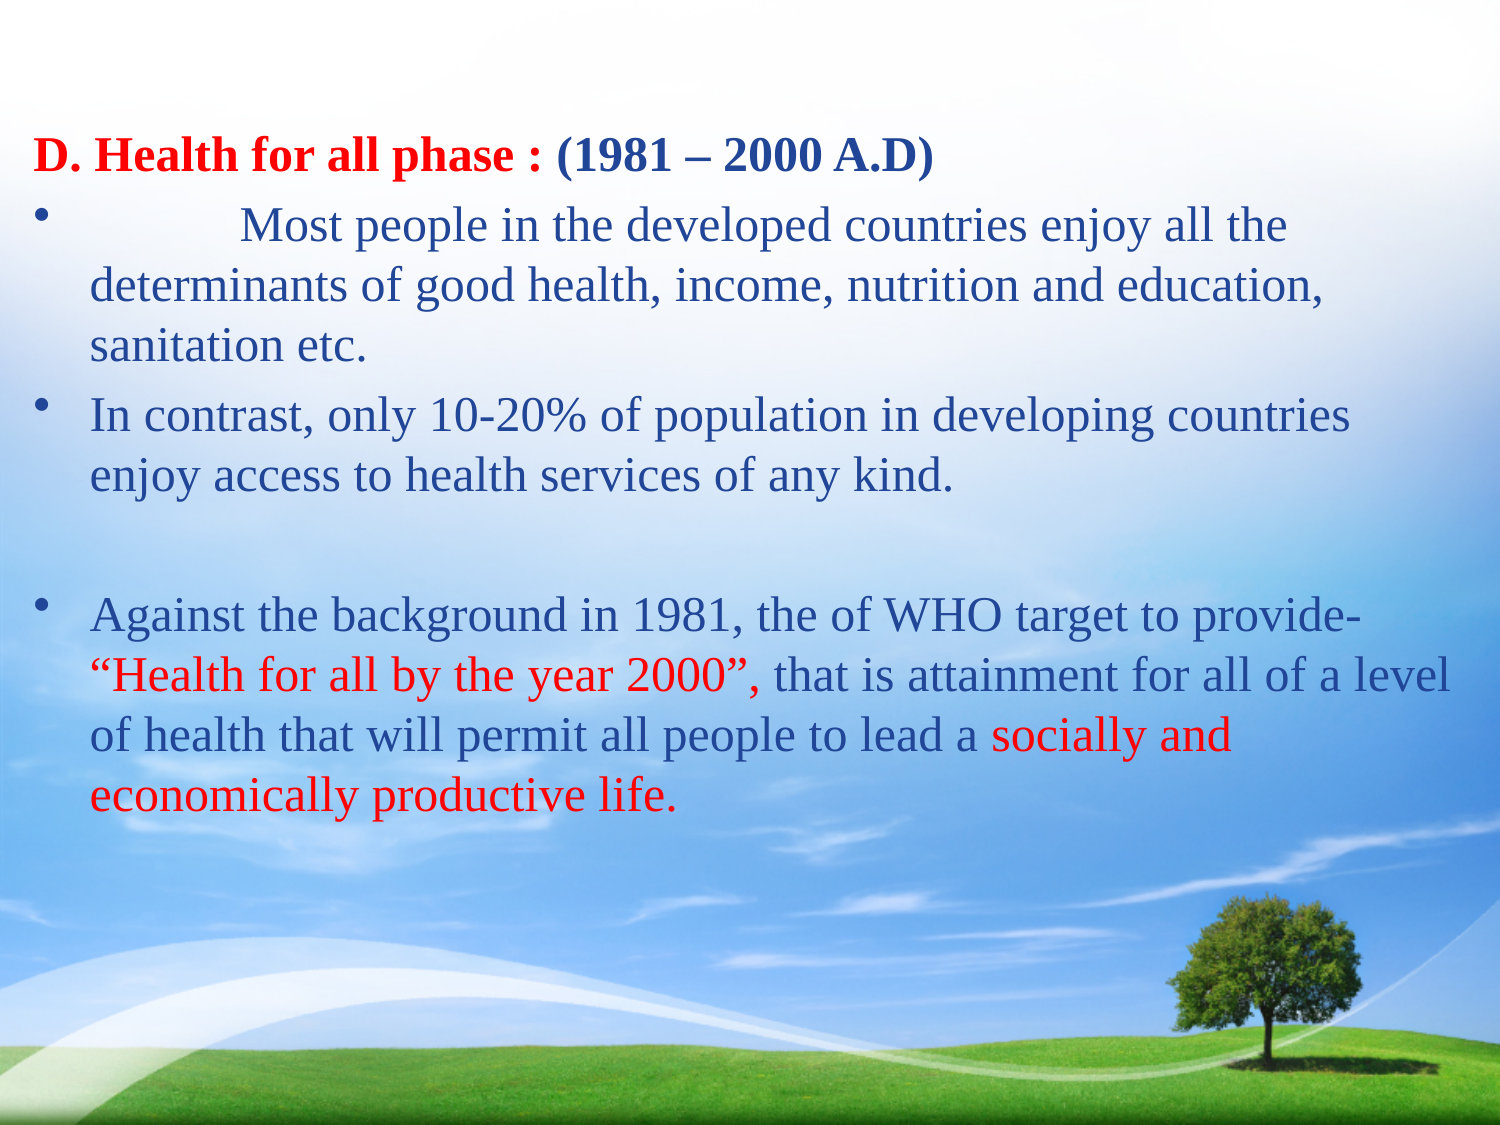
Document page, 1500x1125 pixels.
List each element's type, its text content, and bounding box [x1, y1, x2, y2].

picture [0, 0, 1500, 1125]
list D. Health for all phase : (1981 – 2000 A.D) Most people in the developed countries enjoy all the determinants of good health, income, nutrition and education, sanitation etc. In contrast, only 10-20% of population in developing countries enjoy access to health services of any kind. Against the background in 1981, the of WHO target to provide- “Health for all by the year 2000”, that is attainment for all of a level of health that will permit all people to lead a socially and economically productive life. [17, 113, 1471, 1036]
